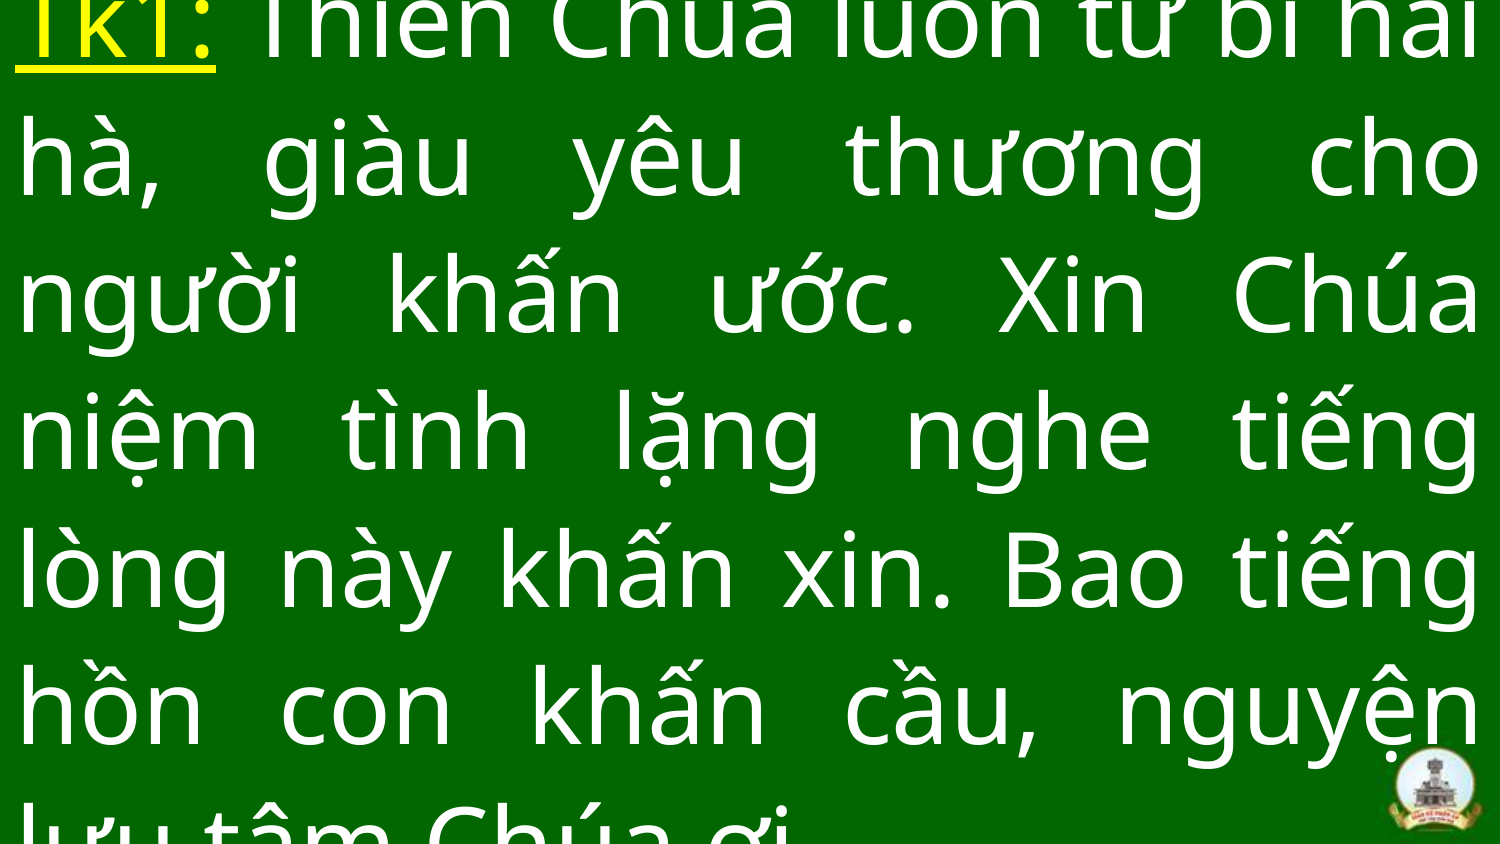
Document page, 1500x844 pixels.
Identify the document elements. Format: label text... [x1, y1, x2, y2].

title Tk1: Thiên Chúa luôn từ bi hải hà, giàu yêu thương cho người khấn ước. Xin Chúa niệm tình lặng nghe tiếng lòng này khấn xin. Bao tiếng hồn con khấn cầu, nguyện lưu tâm Chúa ơi. [0, 0, 1500, 844]
